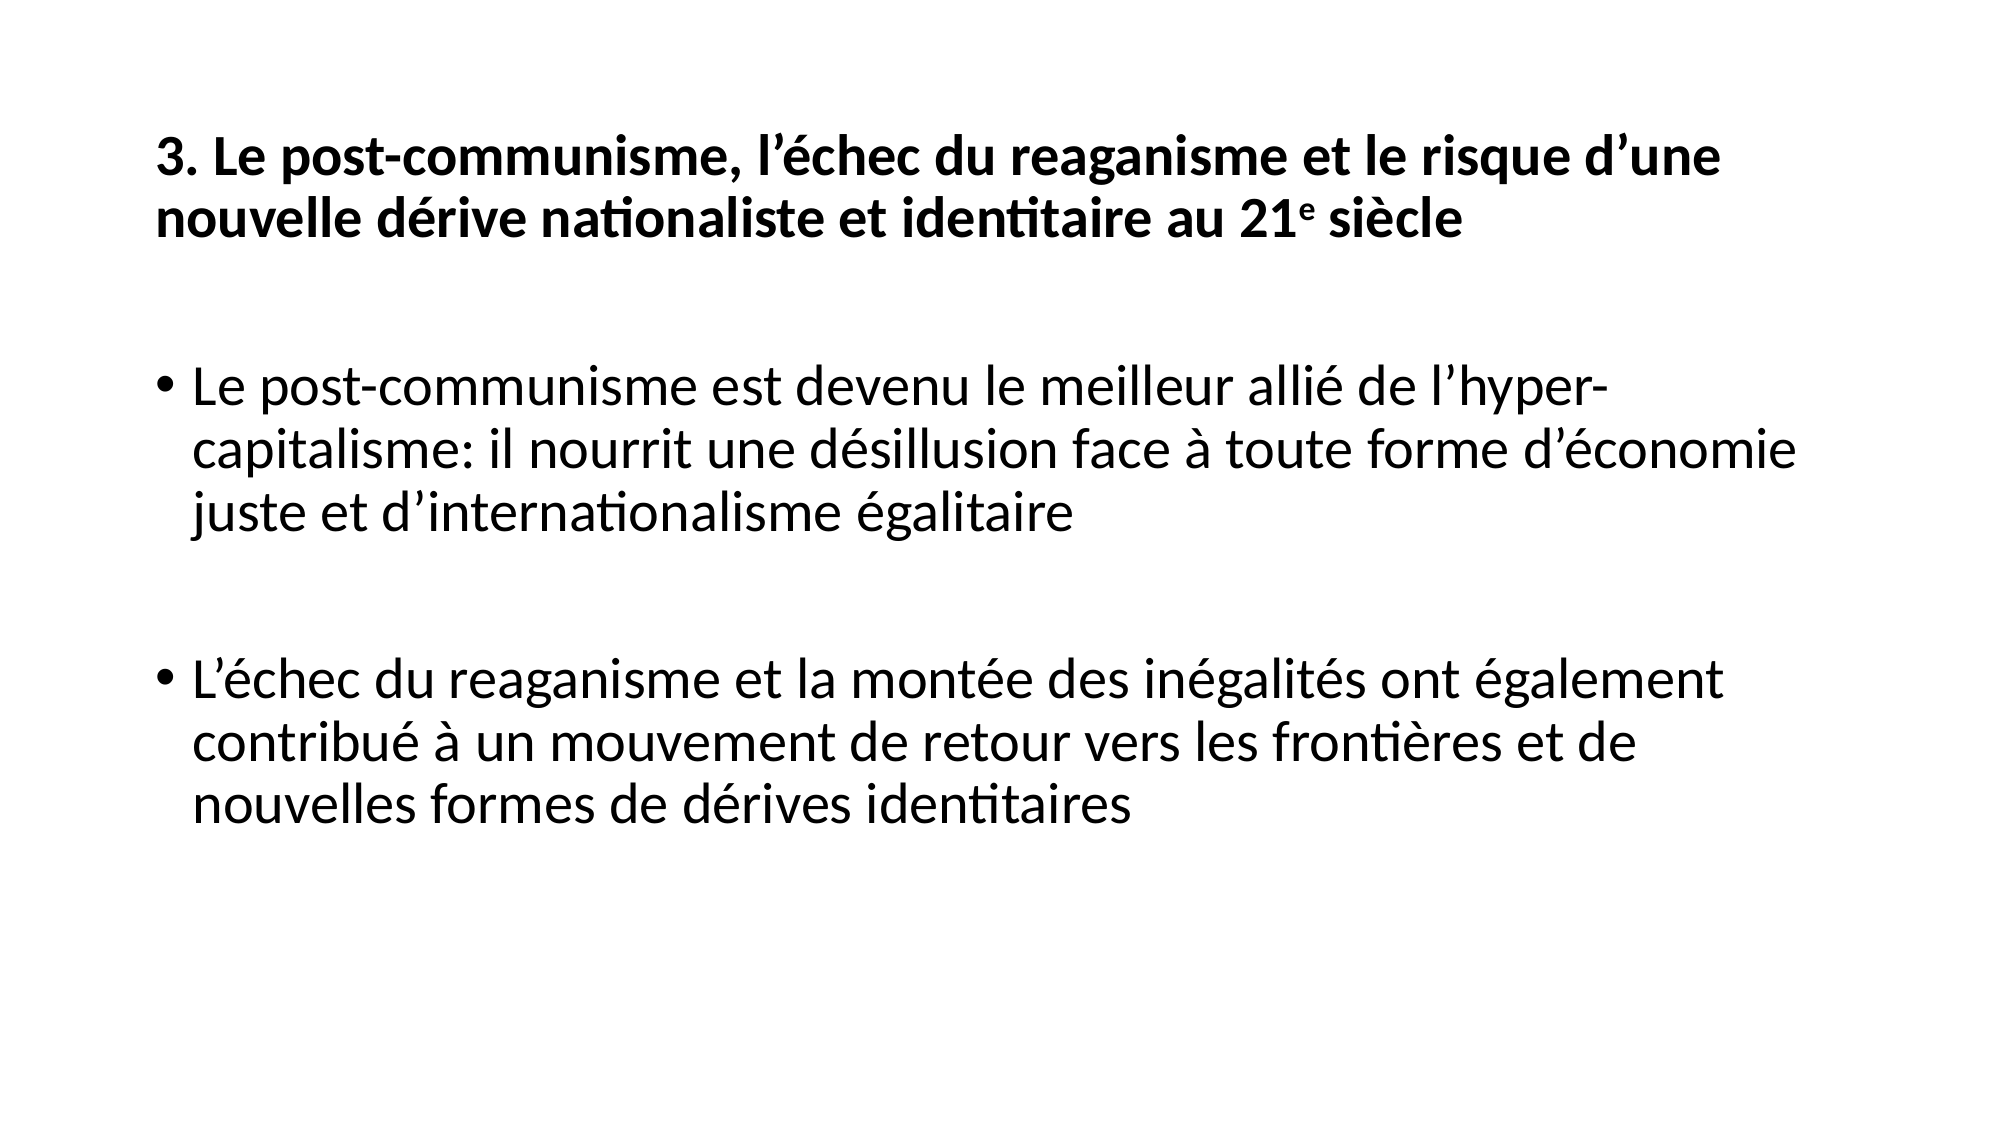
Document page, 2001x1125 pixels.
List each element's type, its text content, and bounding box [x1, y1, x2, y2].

list 3. Le post-communisme, l’échec du reaganisme et le risque d’une nouvelle dérive nationaliste et identitaire au 21e siècle Le post-communisme est devenu le meilleur allié de l’hyper-capitalisme: il nourrit une désillusion face à toute forme d’économie juste et d’internationalisme égalitaire L’échec du reaganisme et la montée des inégalités ont également contribué à un mouvement de retour vers les frontières et de nouvelles formes de dérives identitaires [140, 117, 1844, 936]
